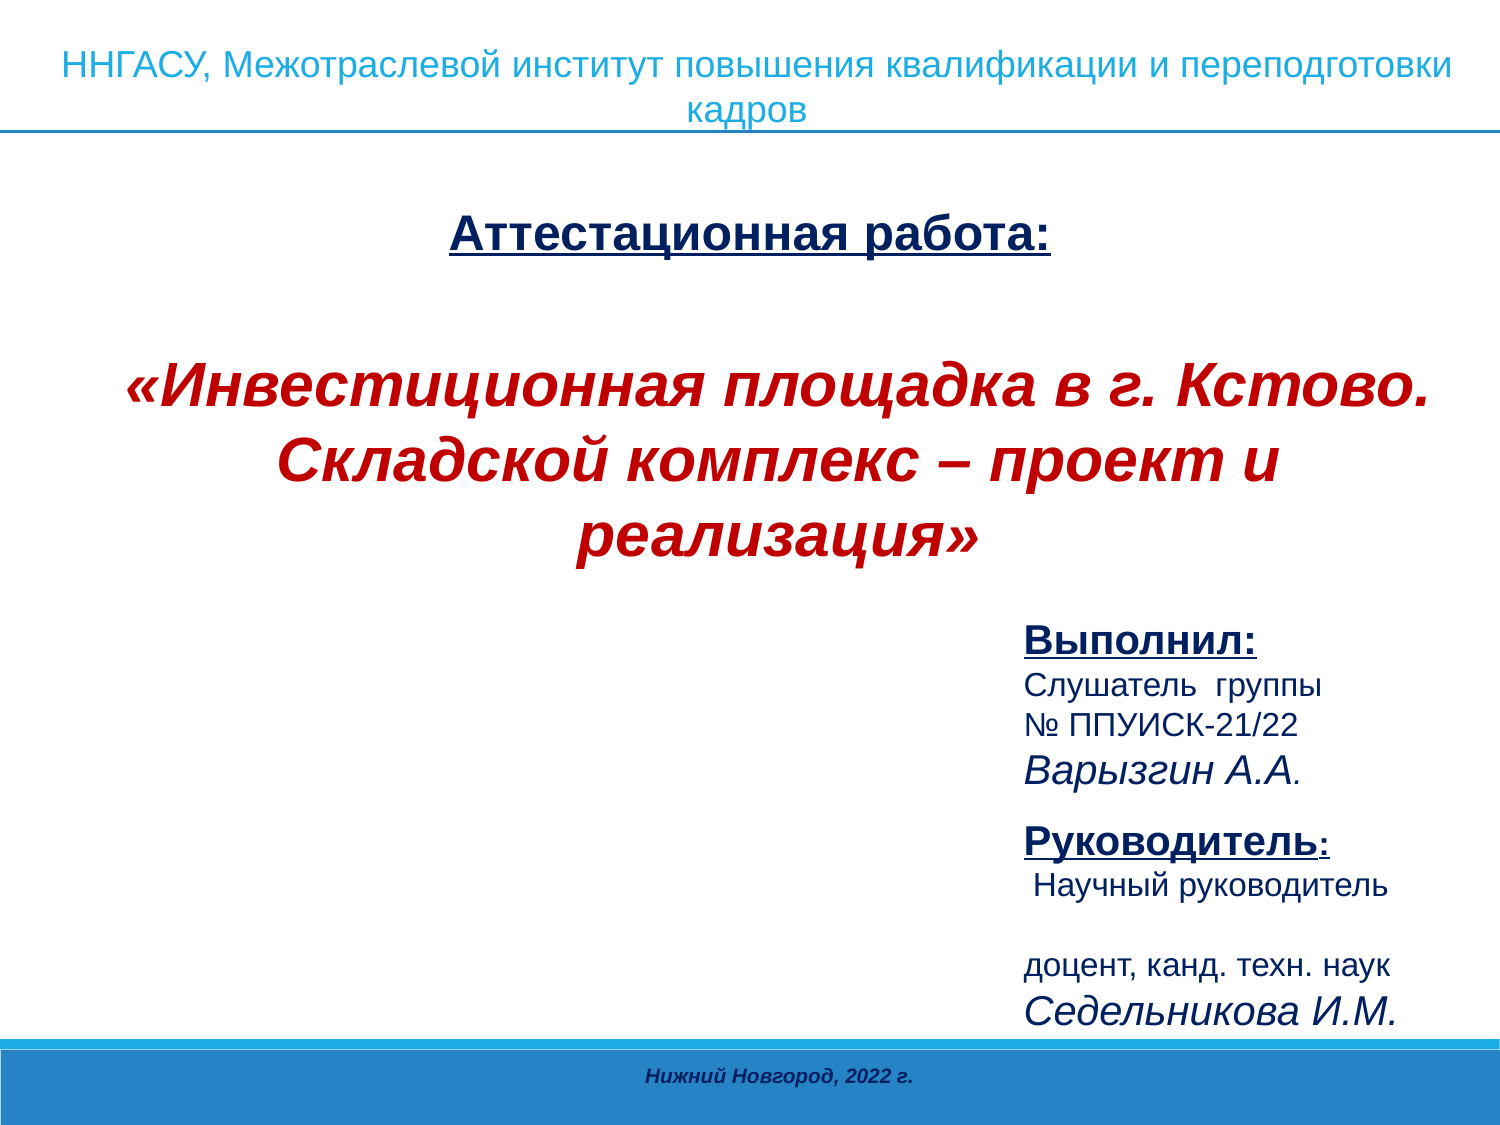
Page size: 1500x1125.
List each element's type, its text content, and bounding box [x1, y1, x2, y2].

text_box Аттестационная работа: [42, 192, 1458, 268]
text_box Нижний Новгород, 2022 г. [285, 1019, 1274, 1095]
text_box «Инвестиционная площадка в г. Кстово. Складской комплекс – проект и реализация» [86, 306, 1473, 606]
text_box ННГАСУ, Межотраслевой институт повышения квалификации и переподготовки кадров [42, 32, 1473, 128]
text_box Выполнил: Слушатель группы № ППУИСК-21/22 Варызгин А.А. Руководитель: Научный руководитель доцент, канд. техн. наук Седельникова И.М. [1008, 605, 1473, 1041]
